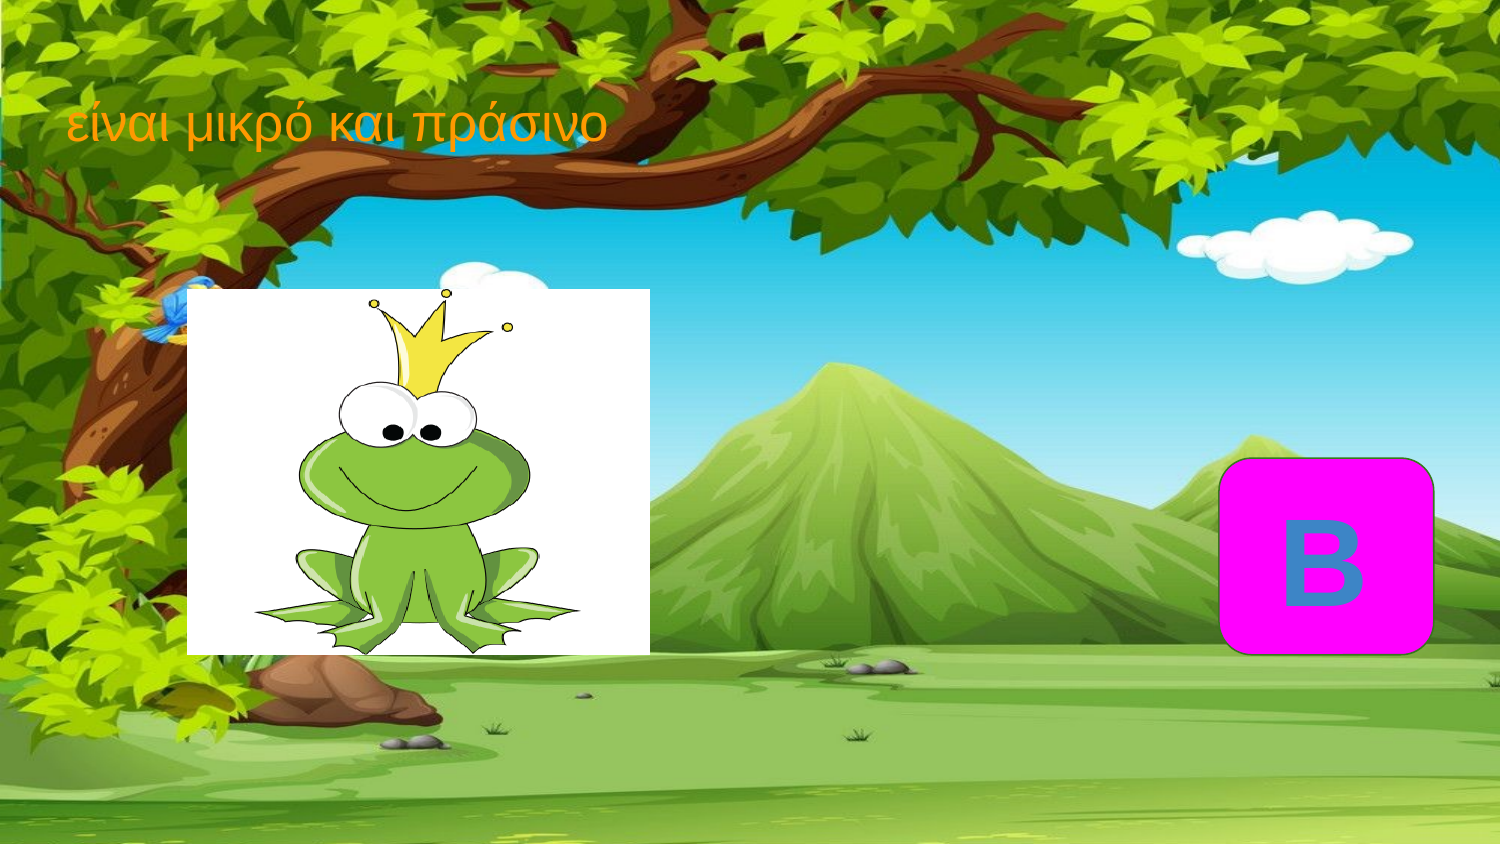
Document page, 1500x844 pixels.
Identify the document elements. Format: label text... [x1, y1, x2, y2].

picture [0, 0, 1500, 844]
text_box Β [1218, 458, 1434, 655]
title είναι μικρό και πράσινο [51, 72, 1449, 167]
